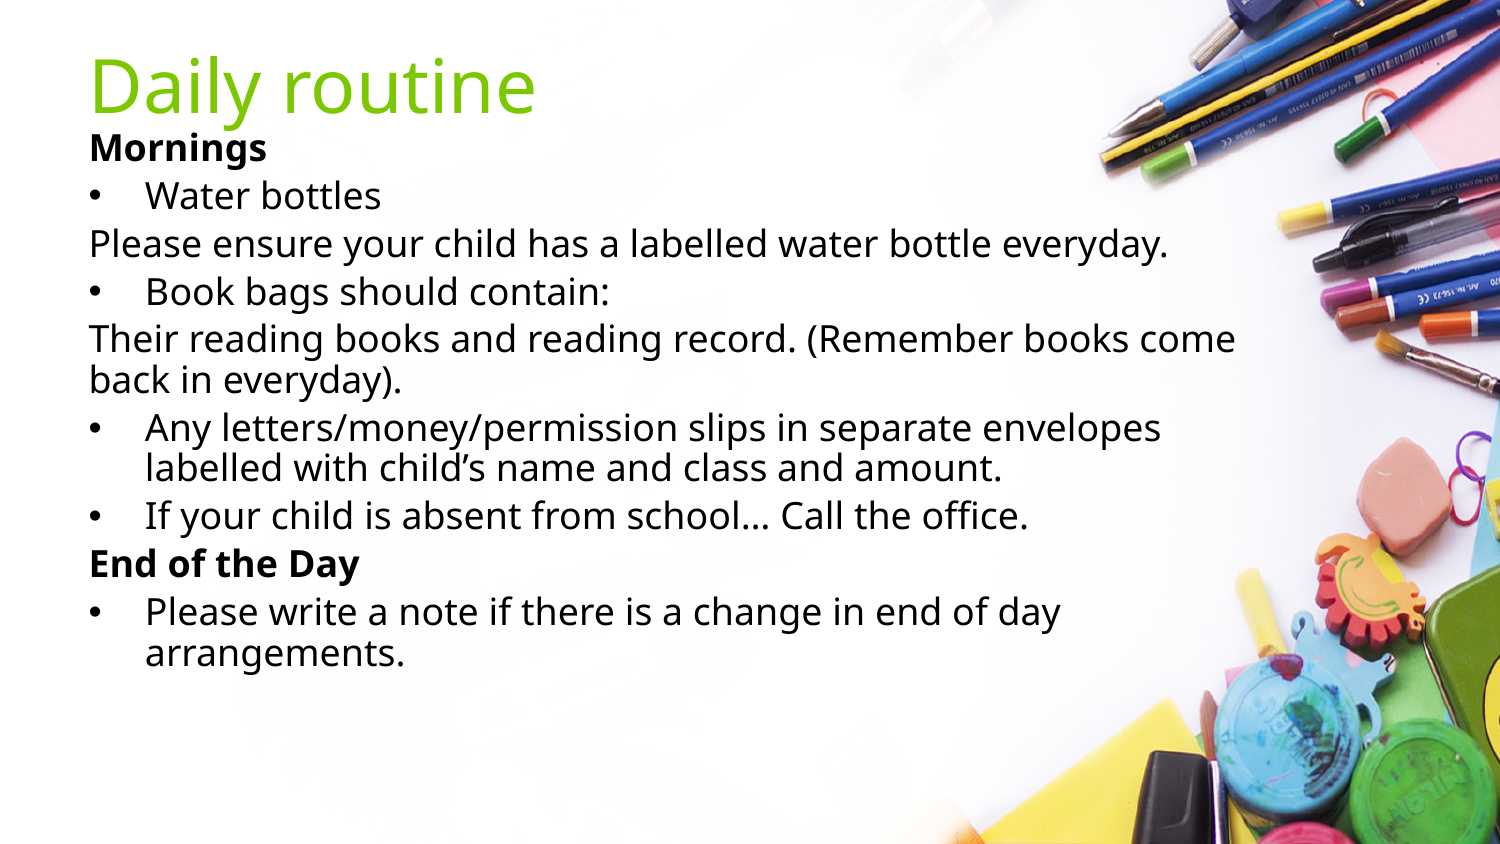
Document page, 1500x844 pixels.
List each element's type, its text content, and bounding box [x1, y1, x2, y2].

title Daily routine [73, 21, 1151, 121]
picture [0, 0, 1500, 844]
list Mornings Water bottles Please ensure your child has a labelled water bottle everyday. Book bags should contain: Their reading books and reading record. (Remember books come back in everyday). Any letters/money/permission slips in separate envelopes labelled with child’s name and class and amount. If your child is absent from school… Call the office. End of the Day Please write a note if there is a change in end of day arrangements. [73, 121, 1277, 773]
